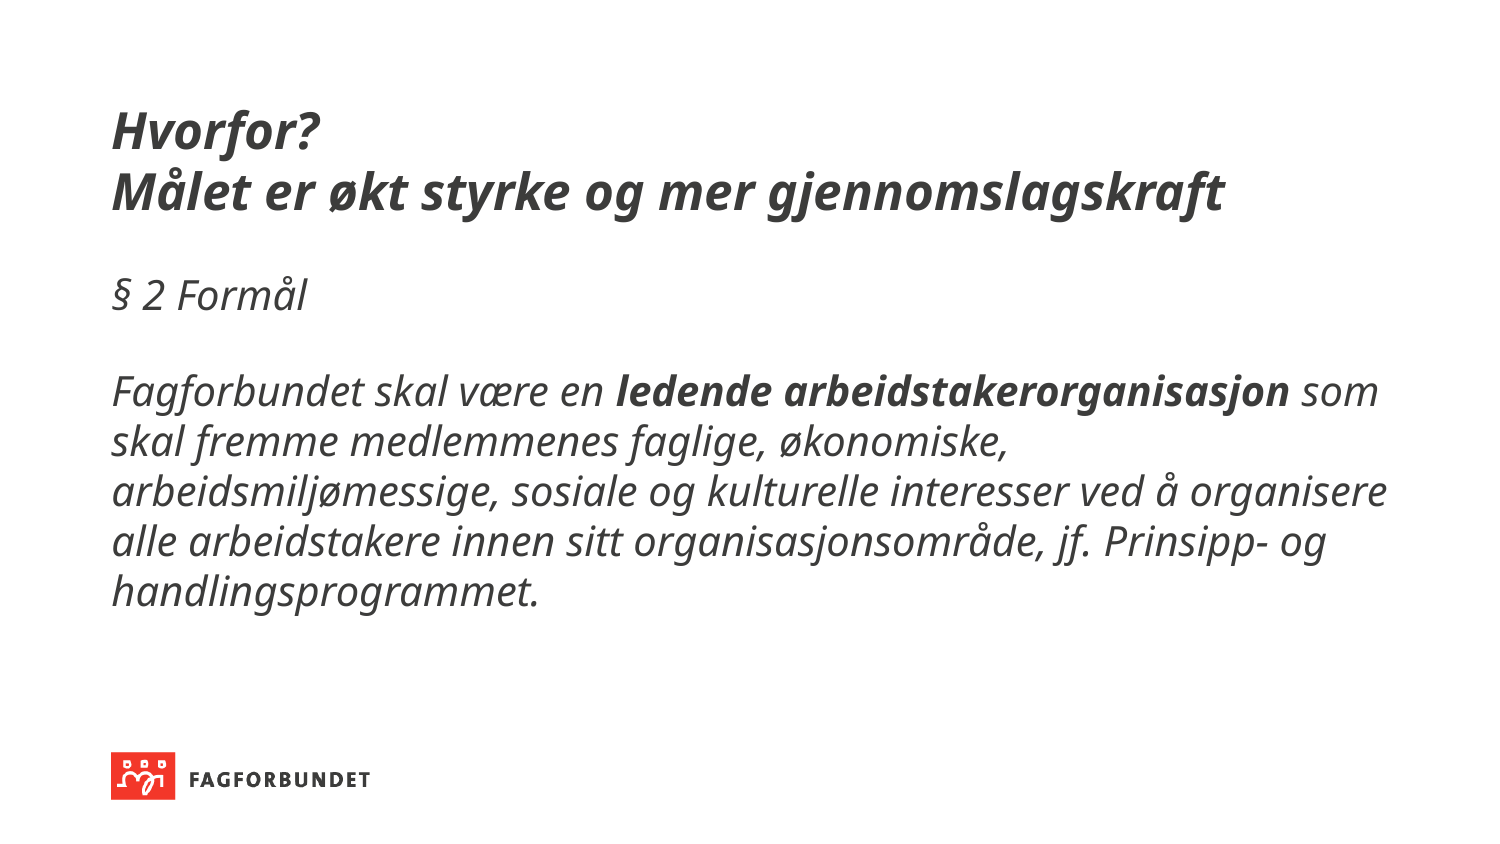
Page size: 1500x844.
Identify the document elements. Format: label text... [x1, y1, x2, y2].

picture [111, 752, 370, 800]
title Hvorfor? Målet er økt styrke og mer gjennomslagskraft [96, 89, 1404, 230]
list § 2 Formål Fagforbundet skal være en ledende arbeidstakerorganisasjon som skal fremme medlemmenes faglige, økonomiske, arbeidsmiljømessige, sosiale og kulturelle interesser ved å organisere alle arbeidstakere innen sitt organisasjonsområde, jf. Prinsipp- og handlingsprogrammet. [96, 260, 1404, 725]
